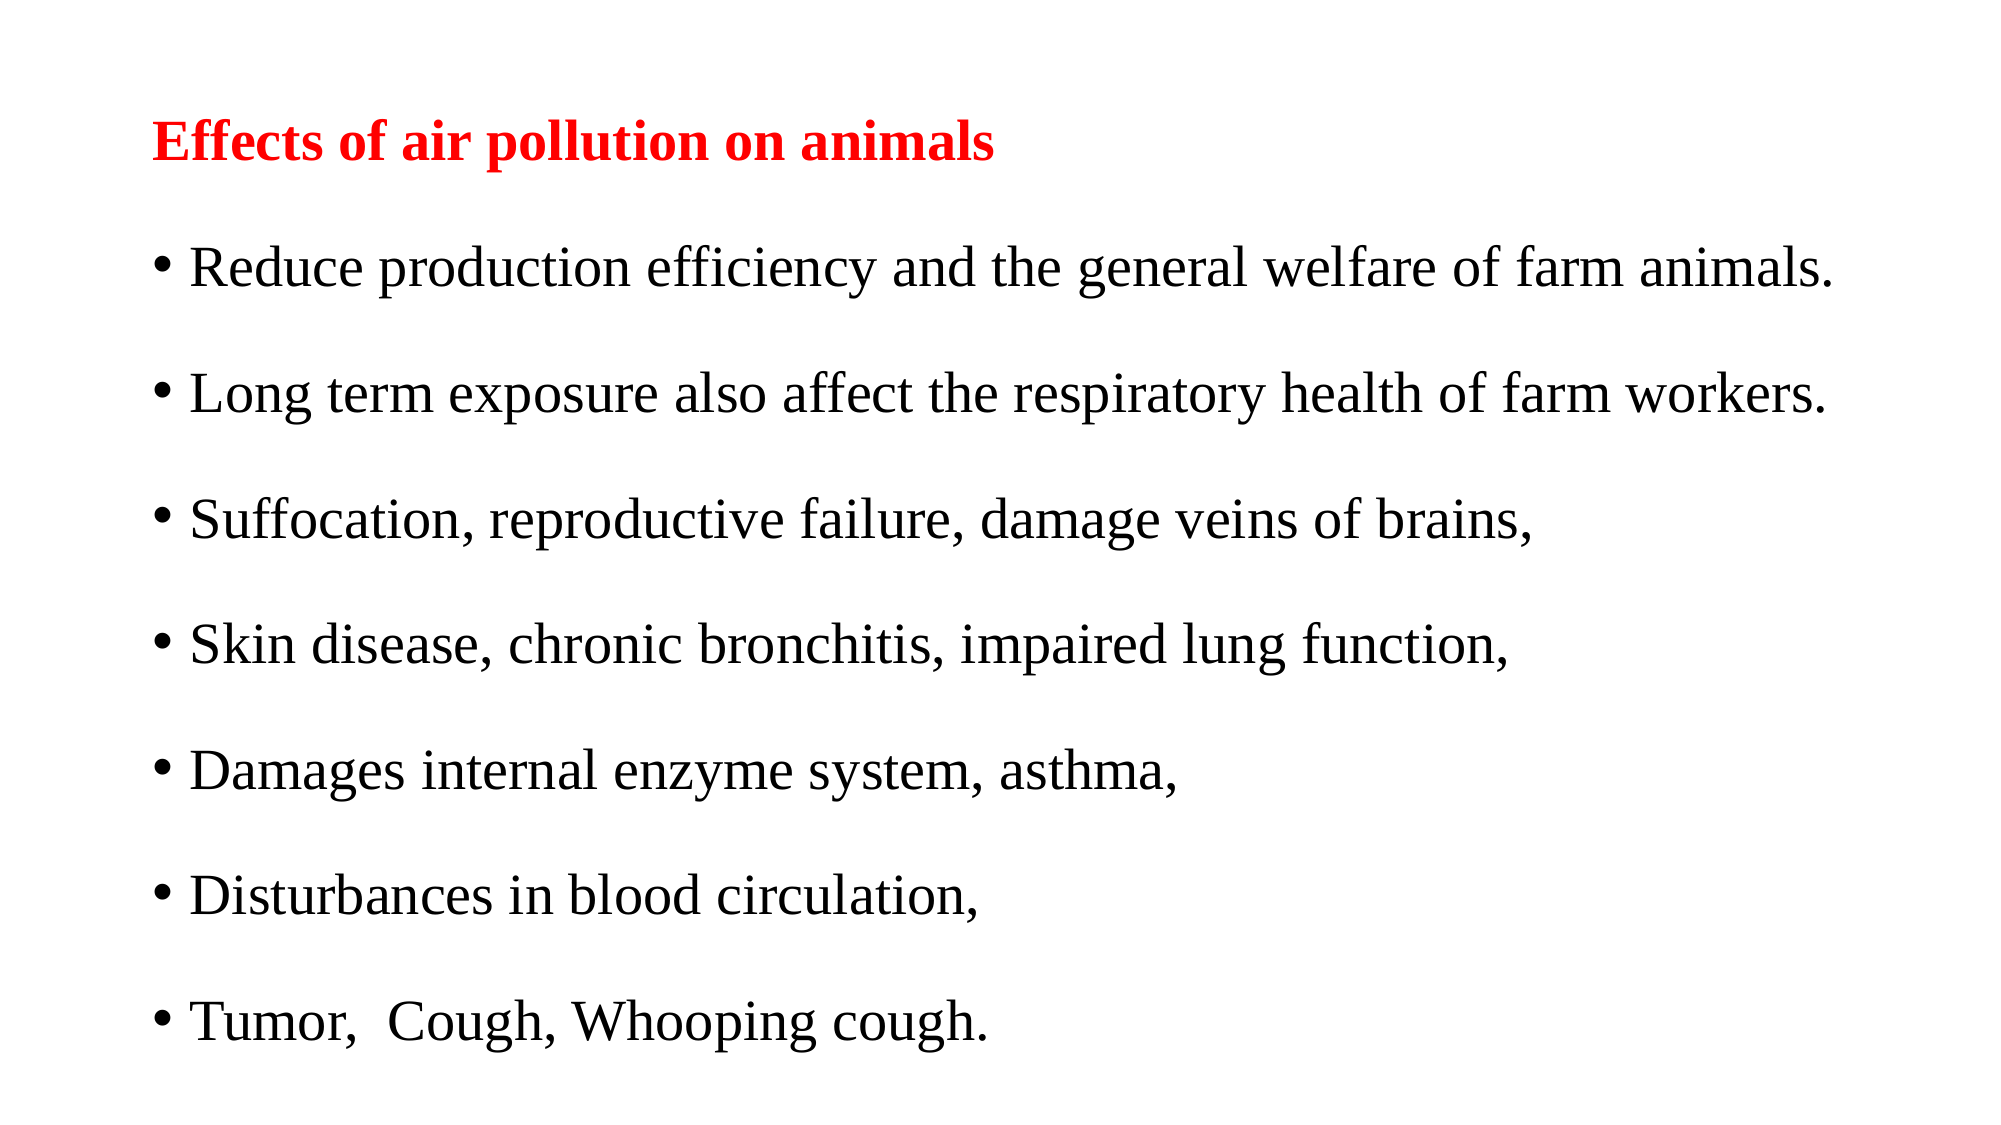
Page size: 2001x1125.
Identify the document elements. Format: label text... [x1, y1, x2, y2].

list Effects of air pollution on animals Reduce production efficiency and the general welfare of farm animals. Long term exposure also affect the respiratory health of farm workers. Suffocation, reproductive failure, damage veins of brains, Skin disease, chronic bronchitis, impaired lung function, Damages internal enzyme system, asthma, Disturbances in blood circulation, Tumor, Cough, Whooping cough. [137, 102, 1948, 1078]
